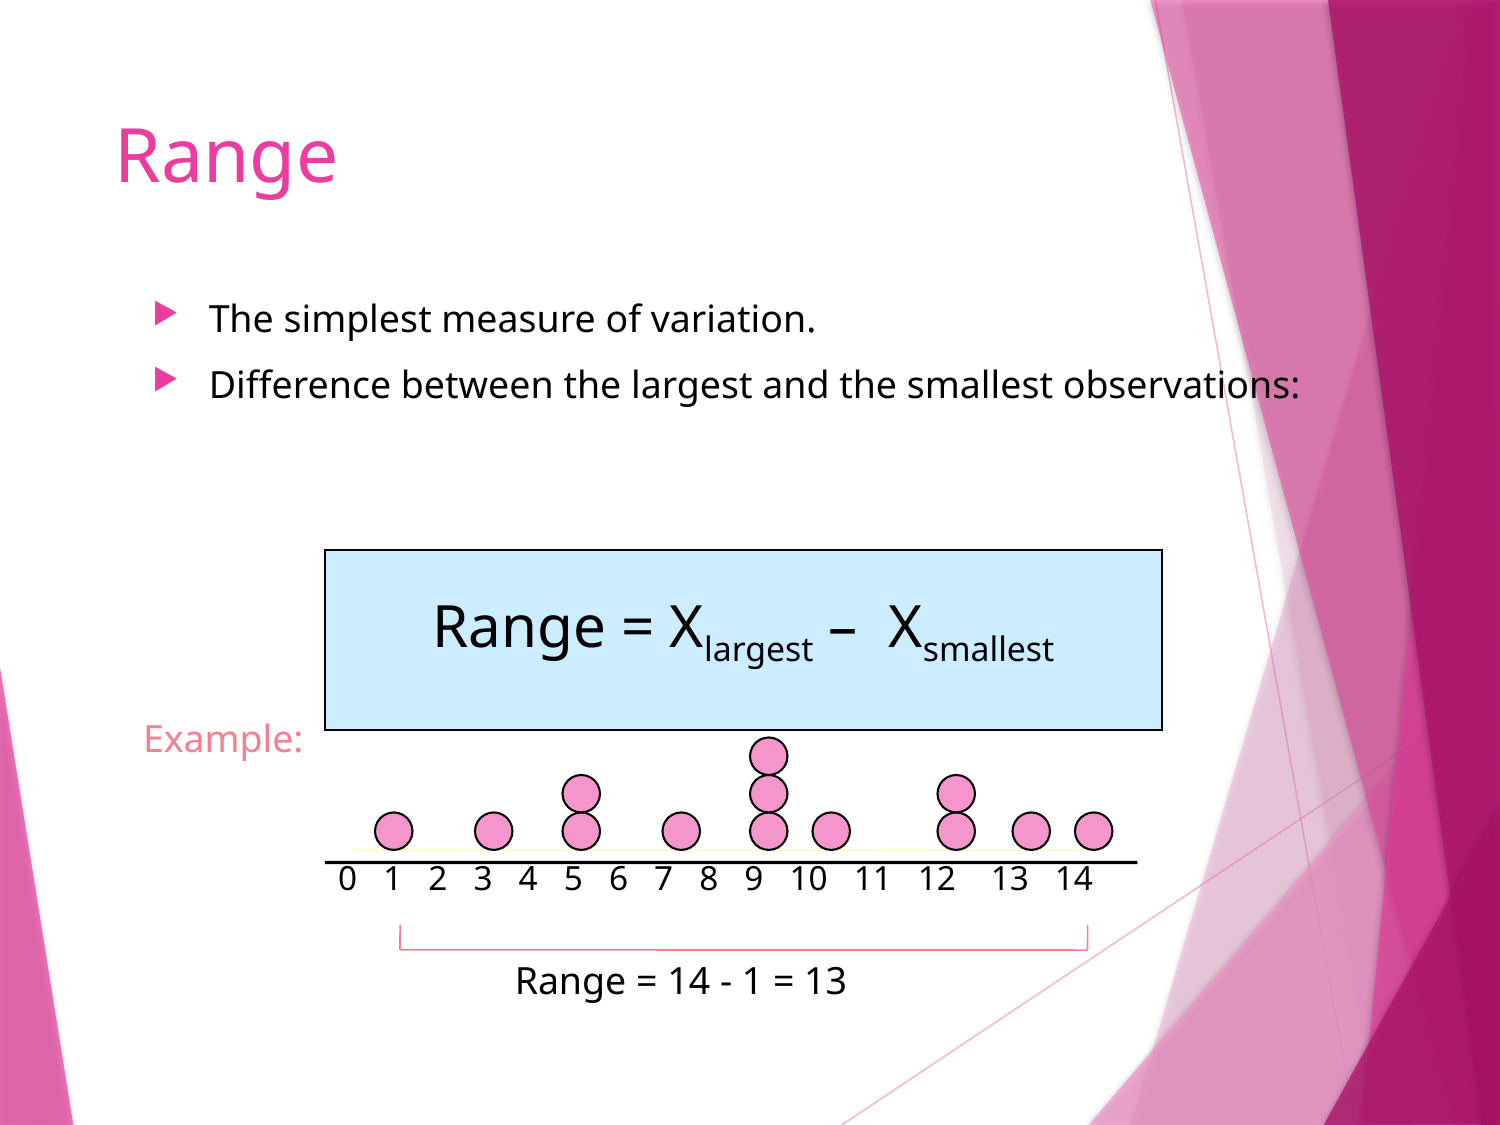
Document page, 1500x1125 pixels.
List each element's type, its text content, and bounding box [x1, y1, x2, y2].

text_box [937, 774, 976, 813]
text_box [1012, 812, 1051, 849]
title Range [99, 99, 1142, 317]
text_box [375, 812, 413, 849]
text_box [812, 812, 850, 849]
text_box [750, 812, 788, 849]
text_box [474, 812, 513, 849]
text_box Range = Xlargest – Xsmallest [324, 549, 1163, 731]
text_box [754, 768, 784, 775]
text_box Range = 14 - 1 = 13 [499, 949, 1175, 1010]
text_box [562, 774, 601, 813]
text_box [750, 775, 788, 813]
text_box [562, 812, 601, 849]
text_box [937, 812, 976, 849]
text_box [662, 812, 700, 849]
text_box [1074, 812, 1113, 849]
list The simplest measure of variation. Difference between the largest and the smallest observations: [137, 287, 1463, 1031]
text_box Example: [128, 707, 804, 768]
text_box 0 1 2 3 4 5 6 7 8 9 10 11 12 13 14 [323, 849, 1250, 905]
